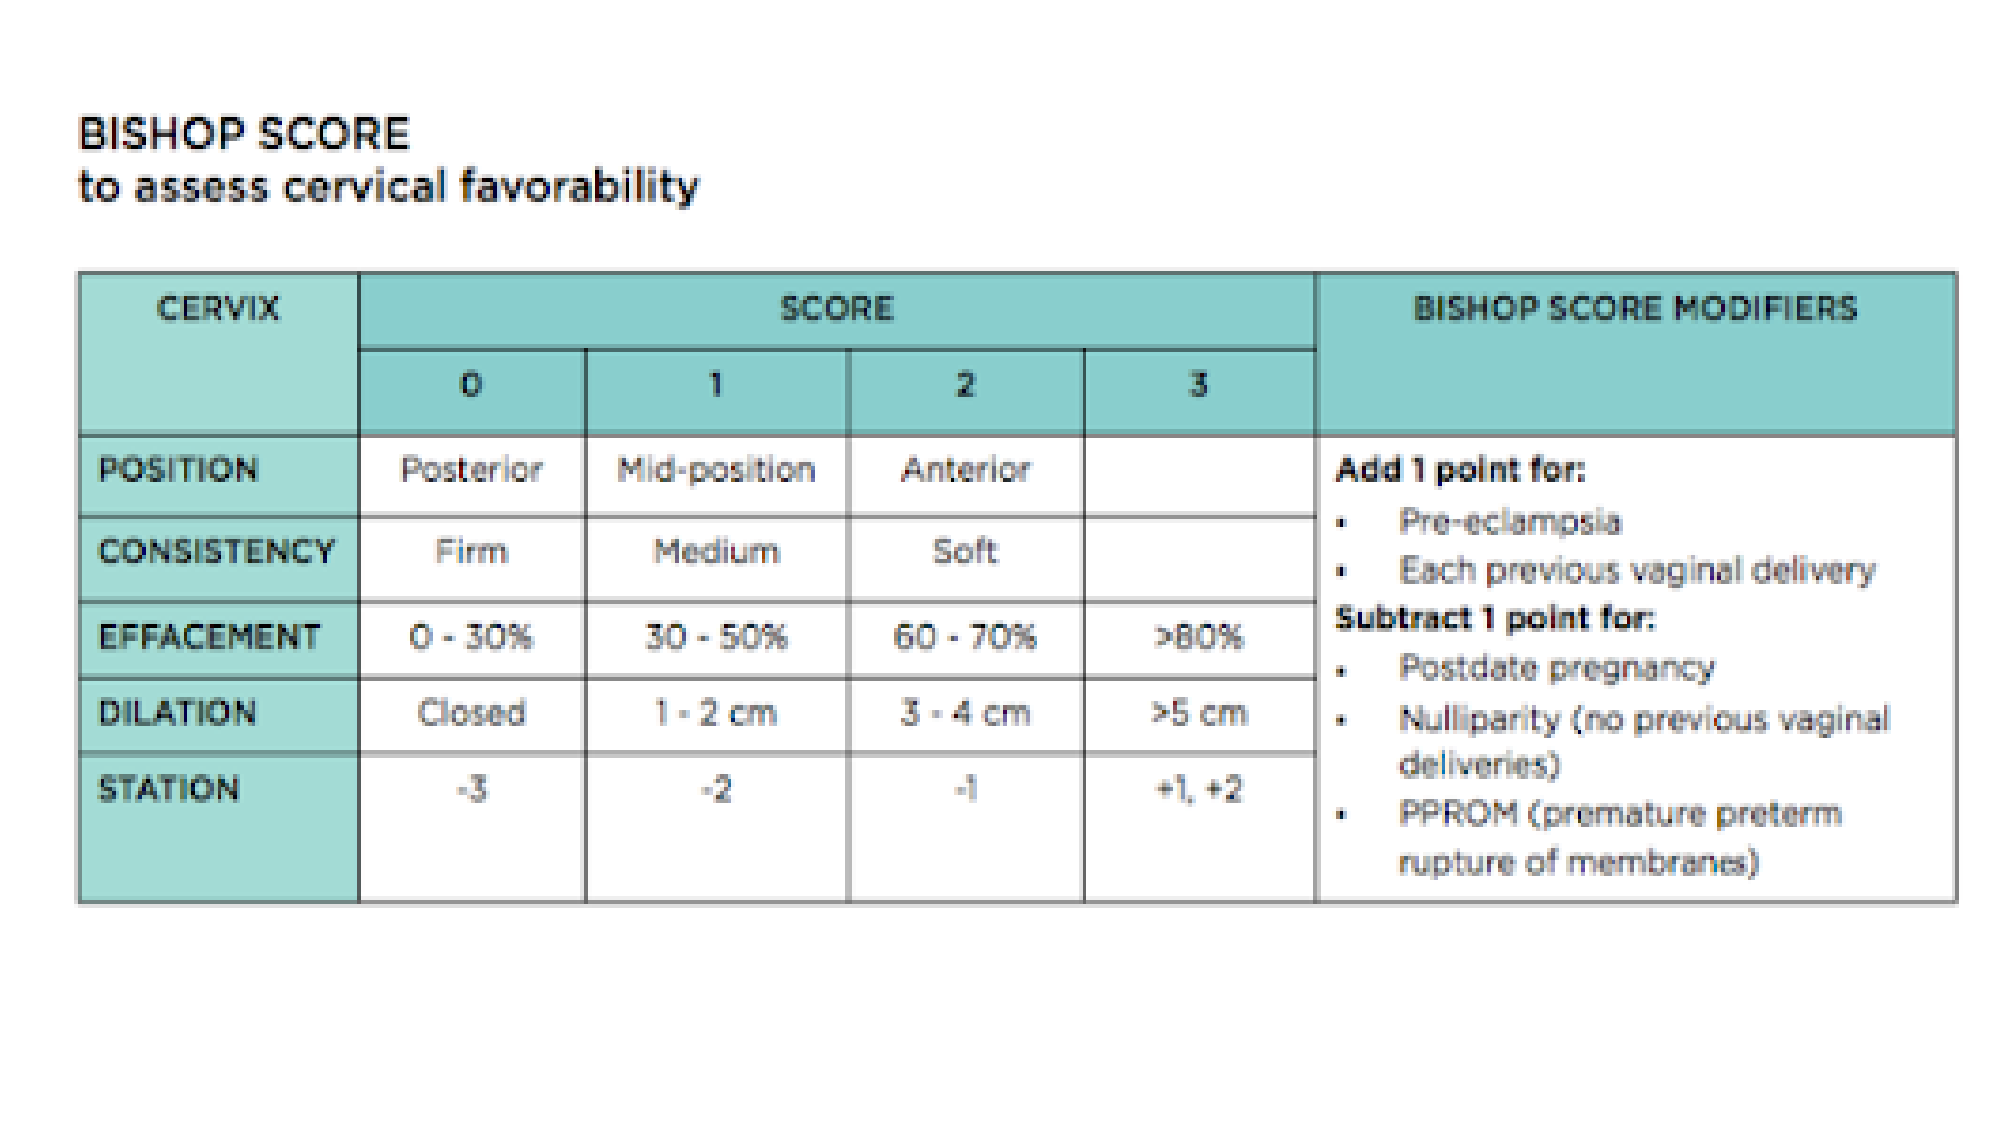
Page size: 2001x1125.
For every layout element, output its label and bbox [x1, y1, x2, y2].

picture [51, 89, 1986, 917]
